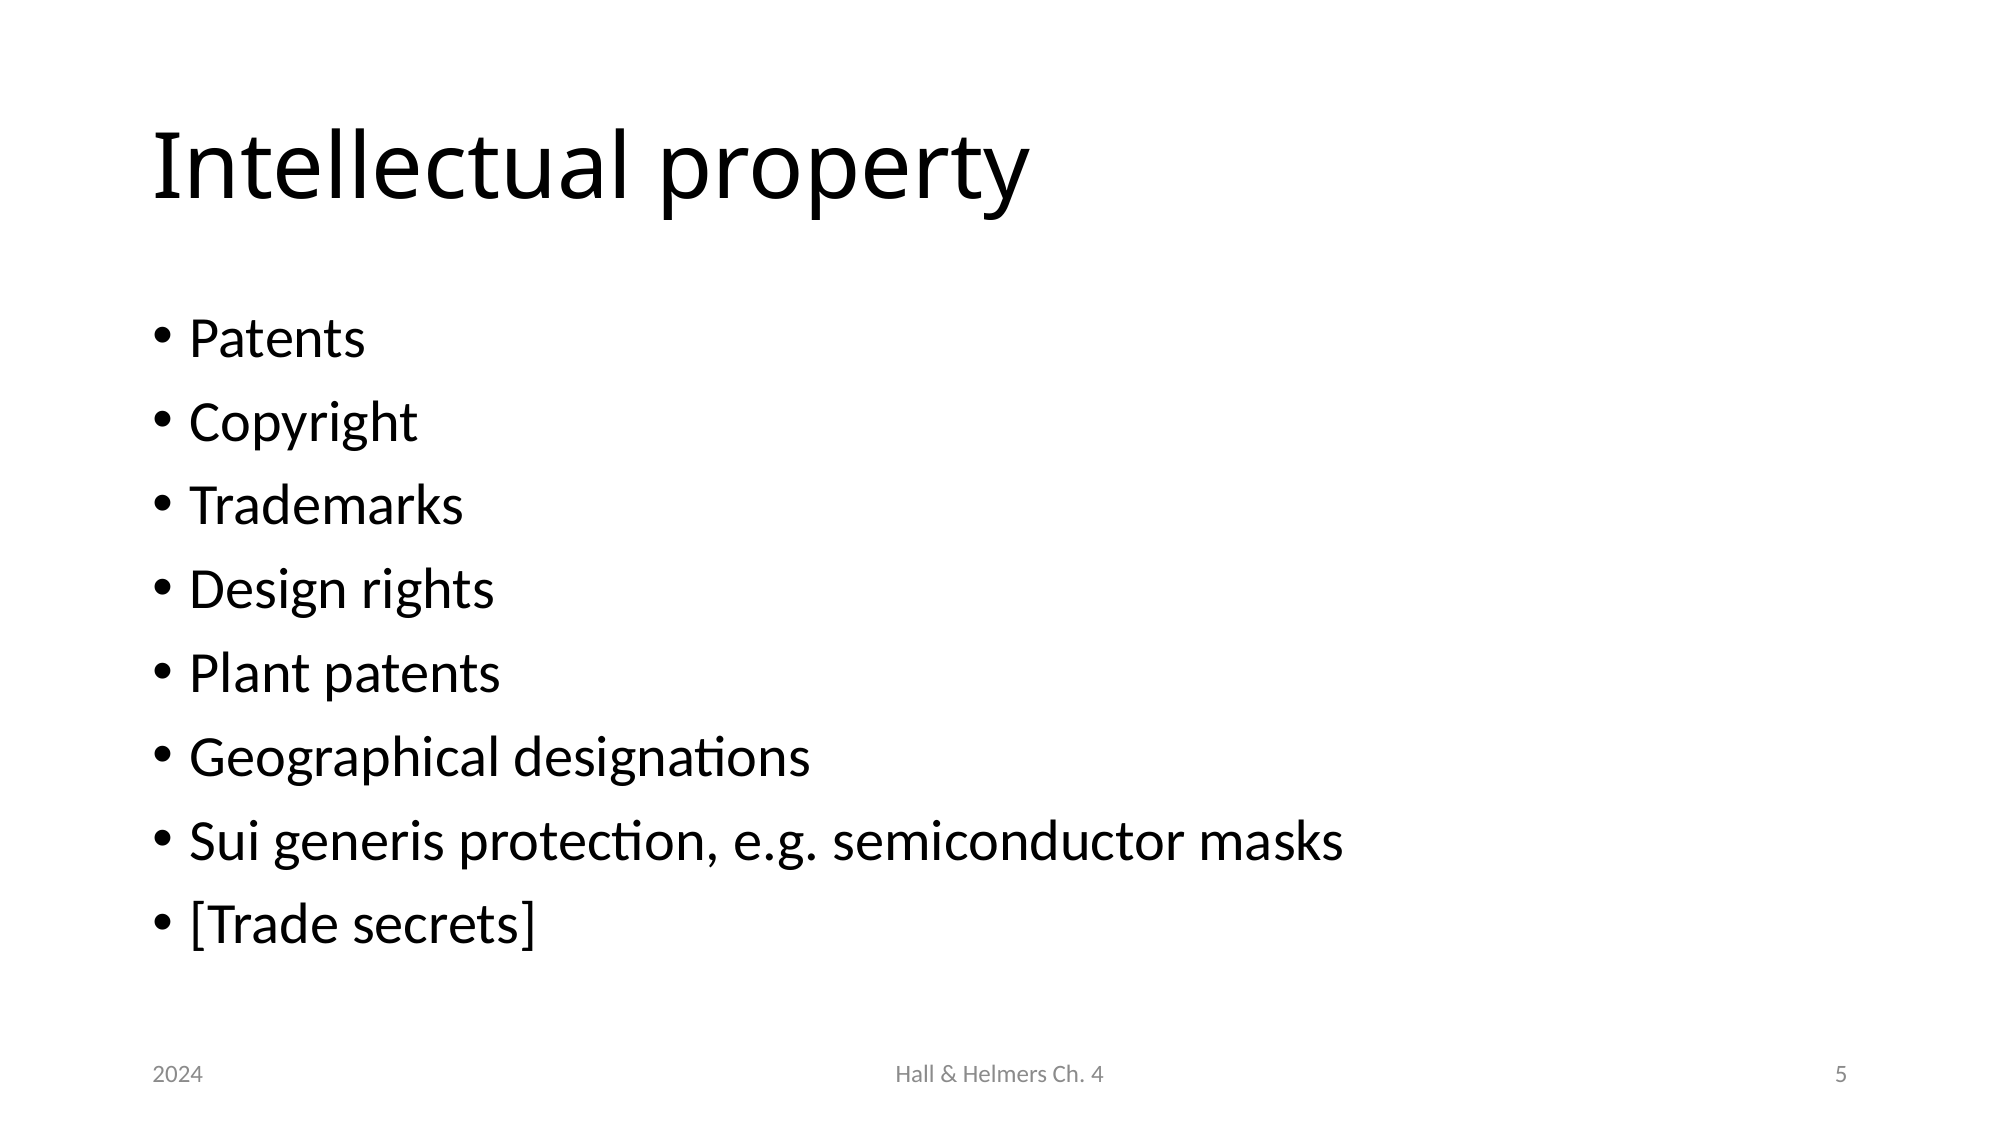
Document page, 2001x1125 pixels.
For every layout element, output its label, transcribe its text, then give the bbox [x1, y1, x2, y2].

footer Hall & Helmers Ch. 4 [662, 1042, 1338, 1103]
list Patents Copyright Trademarks Design rights Plant patents Geographical designations Sui generis protection, e.g. semiconductor masks [Trade secrets] [137, 299, 1863, 1014]
slide_number 2024 [137, 1042, 588, 1103]
slide_number 5 [1412, 1042, 1863, 1103]
title Intellectual property [137, 59, 1863, 278]
